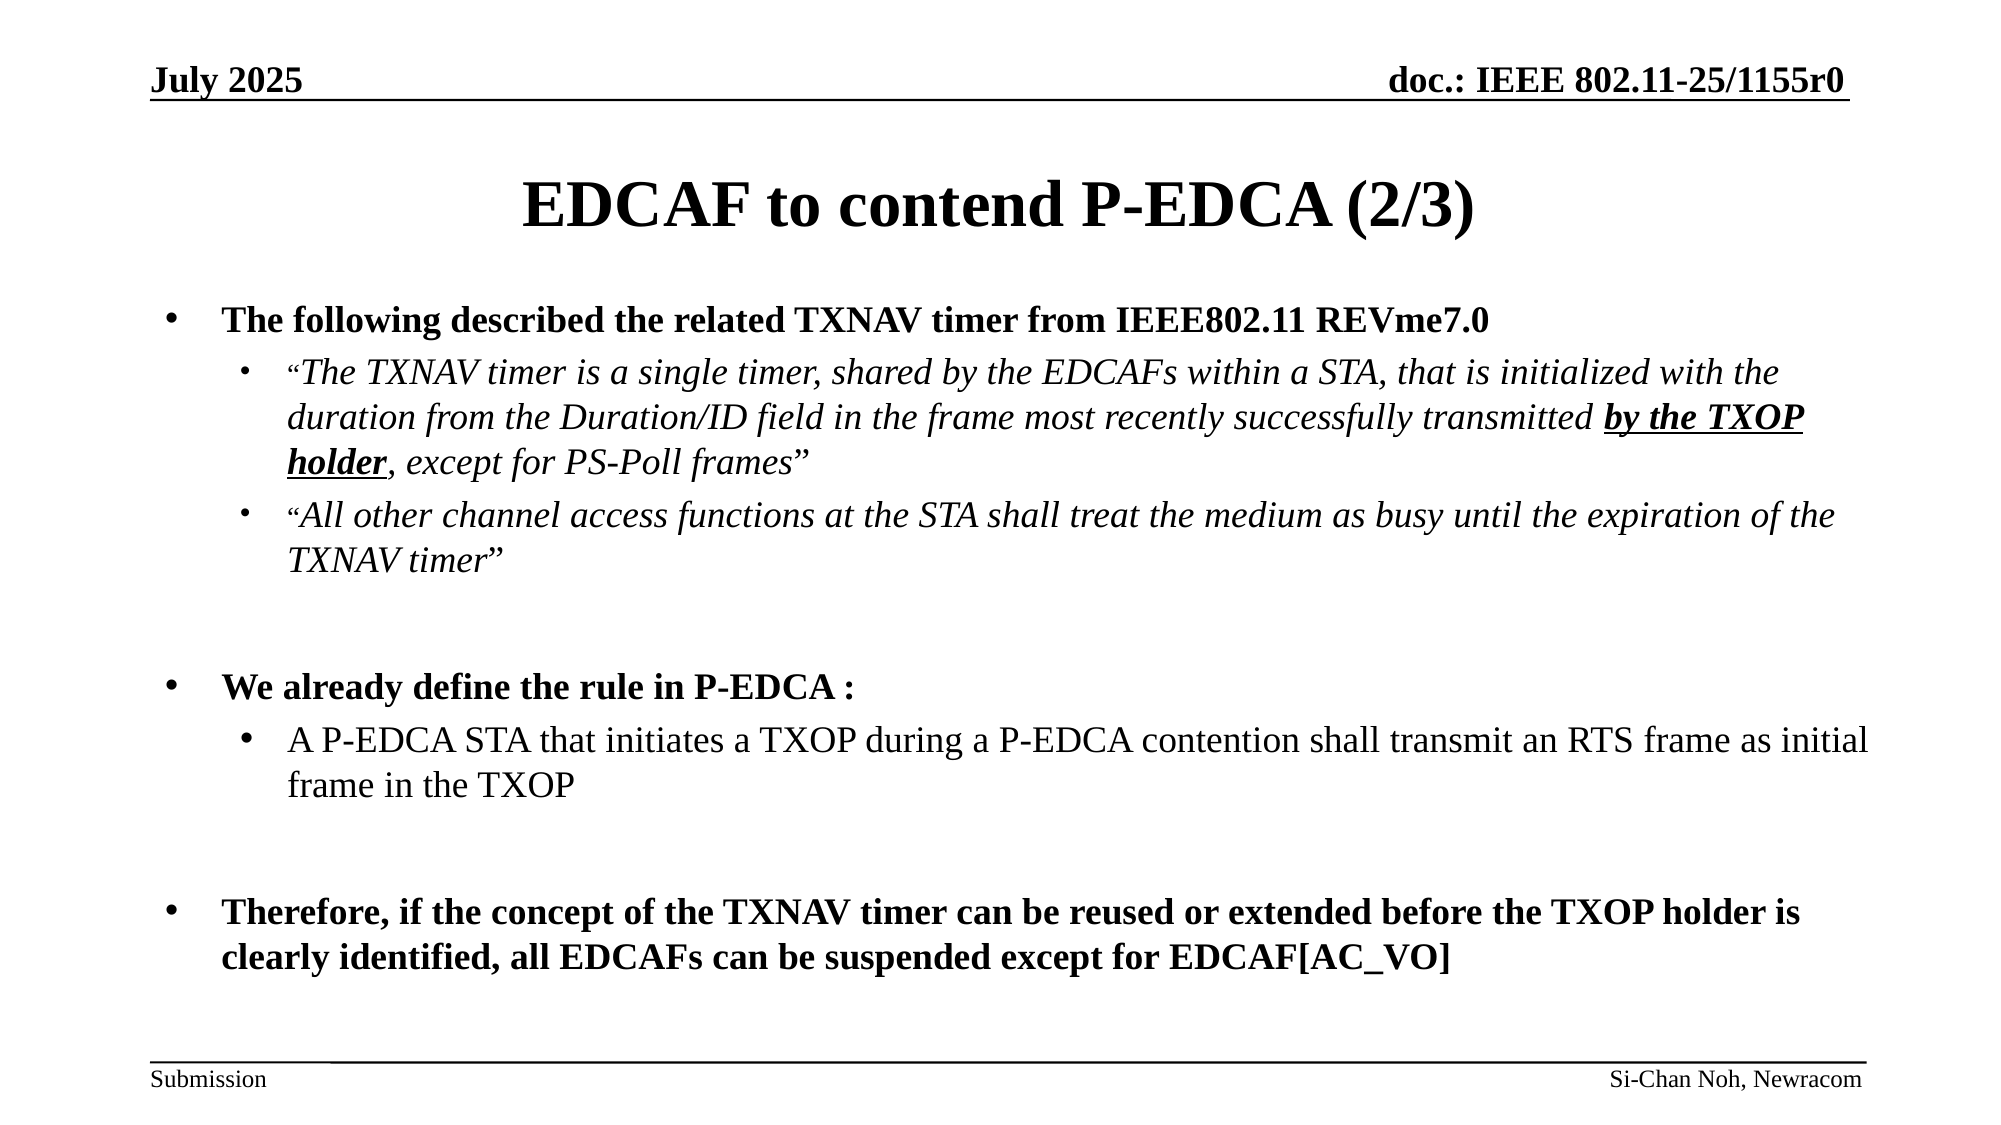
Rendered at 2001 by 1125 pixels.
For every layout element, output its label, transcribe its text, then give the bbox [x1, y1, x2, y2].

list The following described the related TXNAV timer from IEEE802.11 REVme7.0 “The TXNAV timer is a single timer, shared by the EDCAFs within a STA, that is initialized with the duration from the Duration/ID field in the frame most recently successfully transmitted by the TXOP holder, except for PS-Poll frames” “All other channel access functions at the STA shall treat the medium as busy until the expiration of the TXNAV timer” We already define the rule in P-EDCA : A P-EDCA STA that initiates a TXOP during a P-EDCA contention shall transmit an RTS frame as initial frame in the TXOP Therefore, if the concept of the TXNAV timer can be reused or extended before the TXOP holder is clearly identified, all EDCAFs can be suspended except for EDCAF[AC_VO] [150, 287, 1925, 1000]
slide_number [149, 54, 305, 101]
footer Si-Chan Noh, Newracom [1606, 1061, 1863, 1093]
title EDCAF to contend P-EDCA (2/3) [150, 112, 1850, 287]
